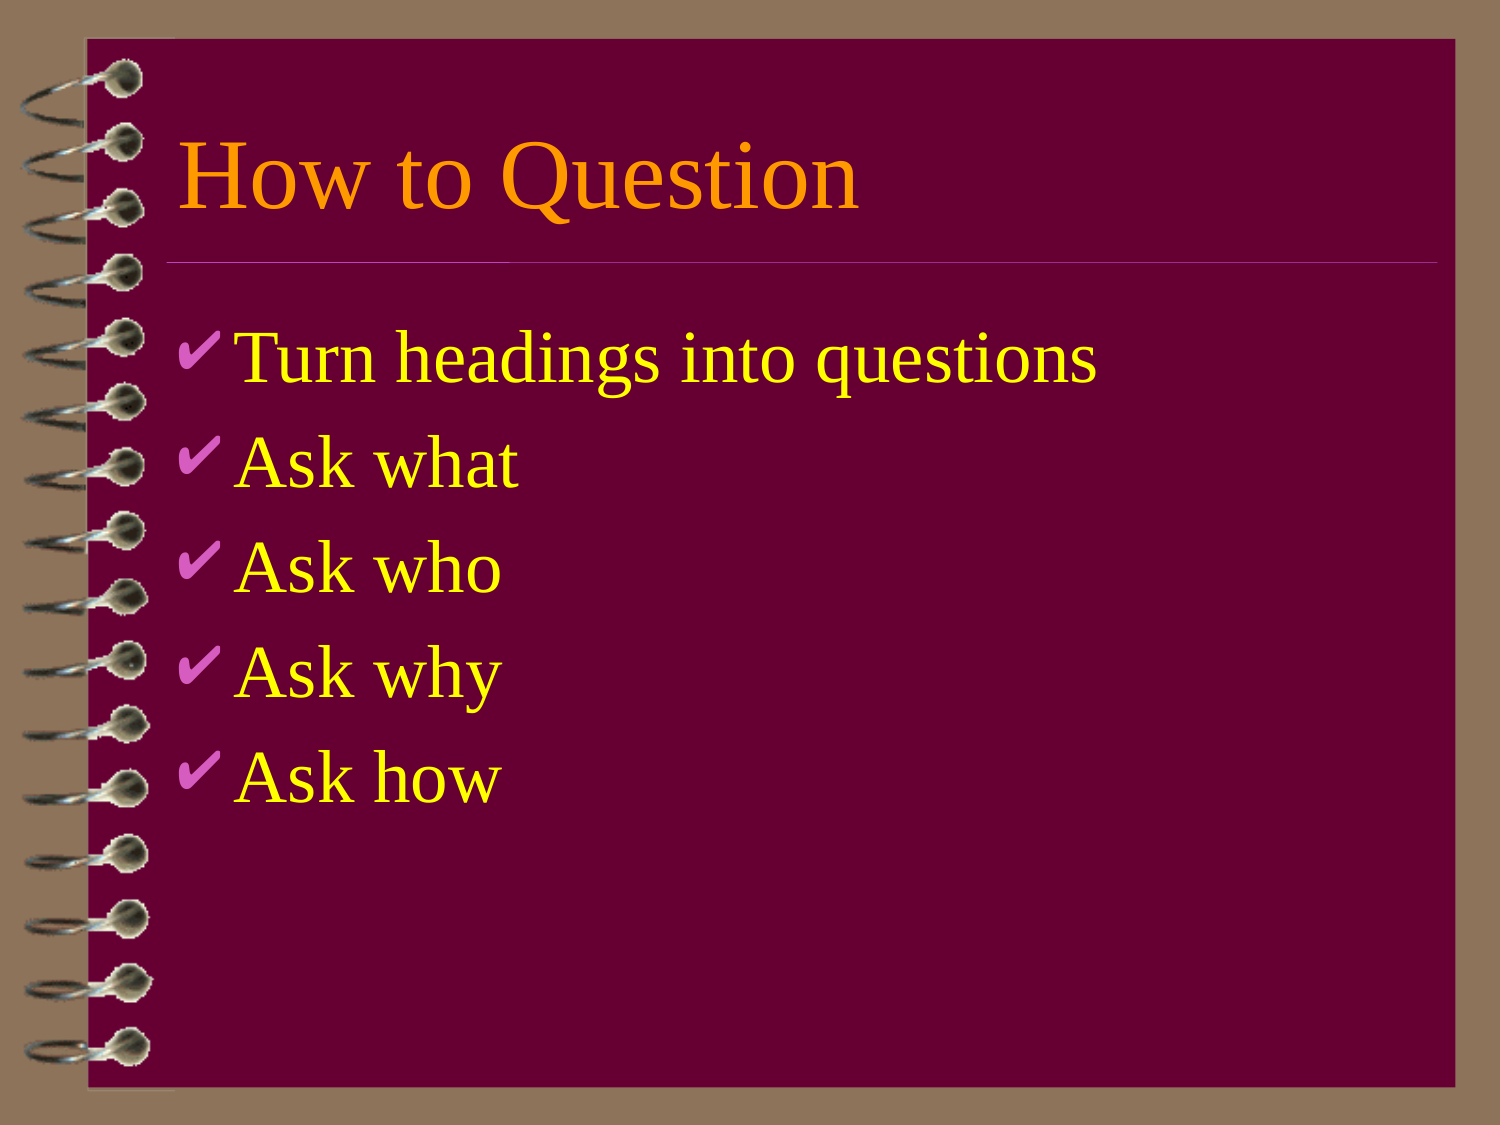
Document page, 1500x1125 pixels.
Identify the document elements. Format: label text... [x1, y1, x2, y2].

list Turn headings into questions Ask what Ask who Ask why Ask how [162, 299, 1438, 975]
picture [0, 0, 175, 1125]
title How to Question [162, 75, 1438, 263]
